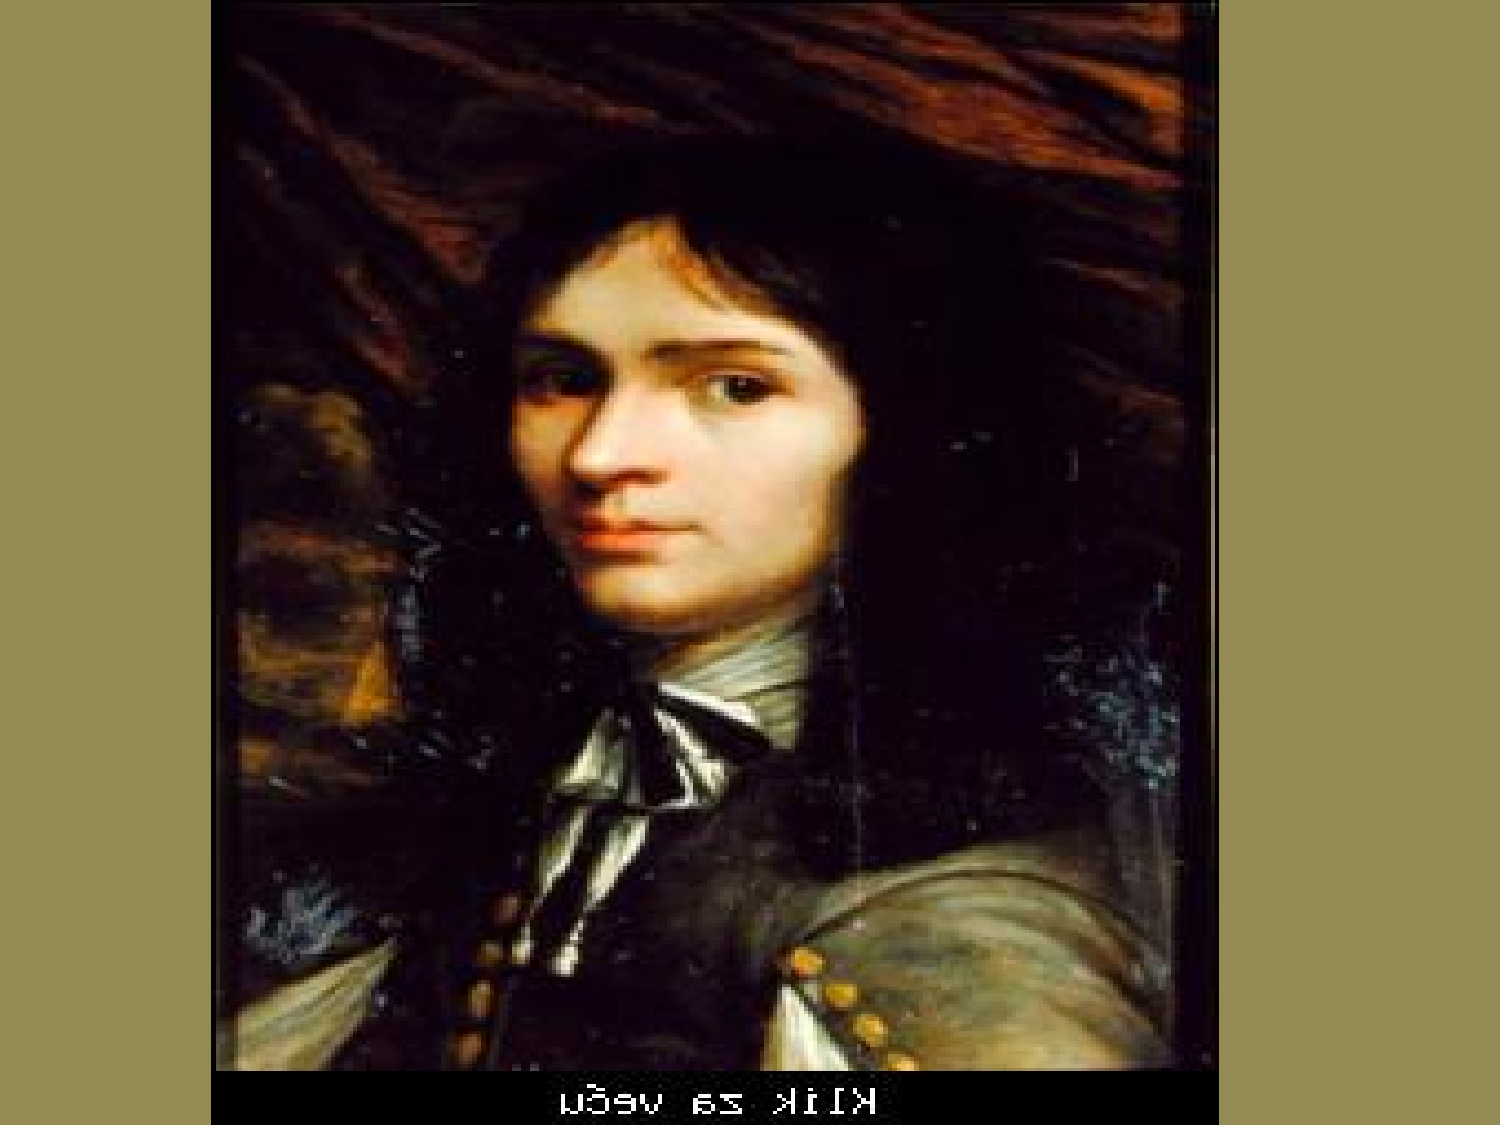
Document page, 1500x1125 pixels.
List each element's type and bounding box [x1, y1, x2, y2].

list [1220, 0, 1500, 1125]
picture [210, 0, 1219, 1125]
